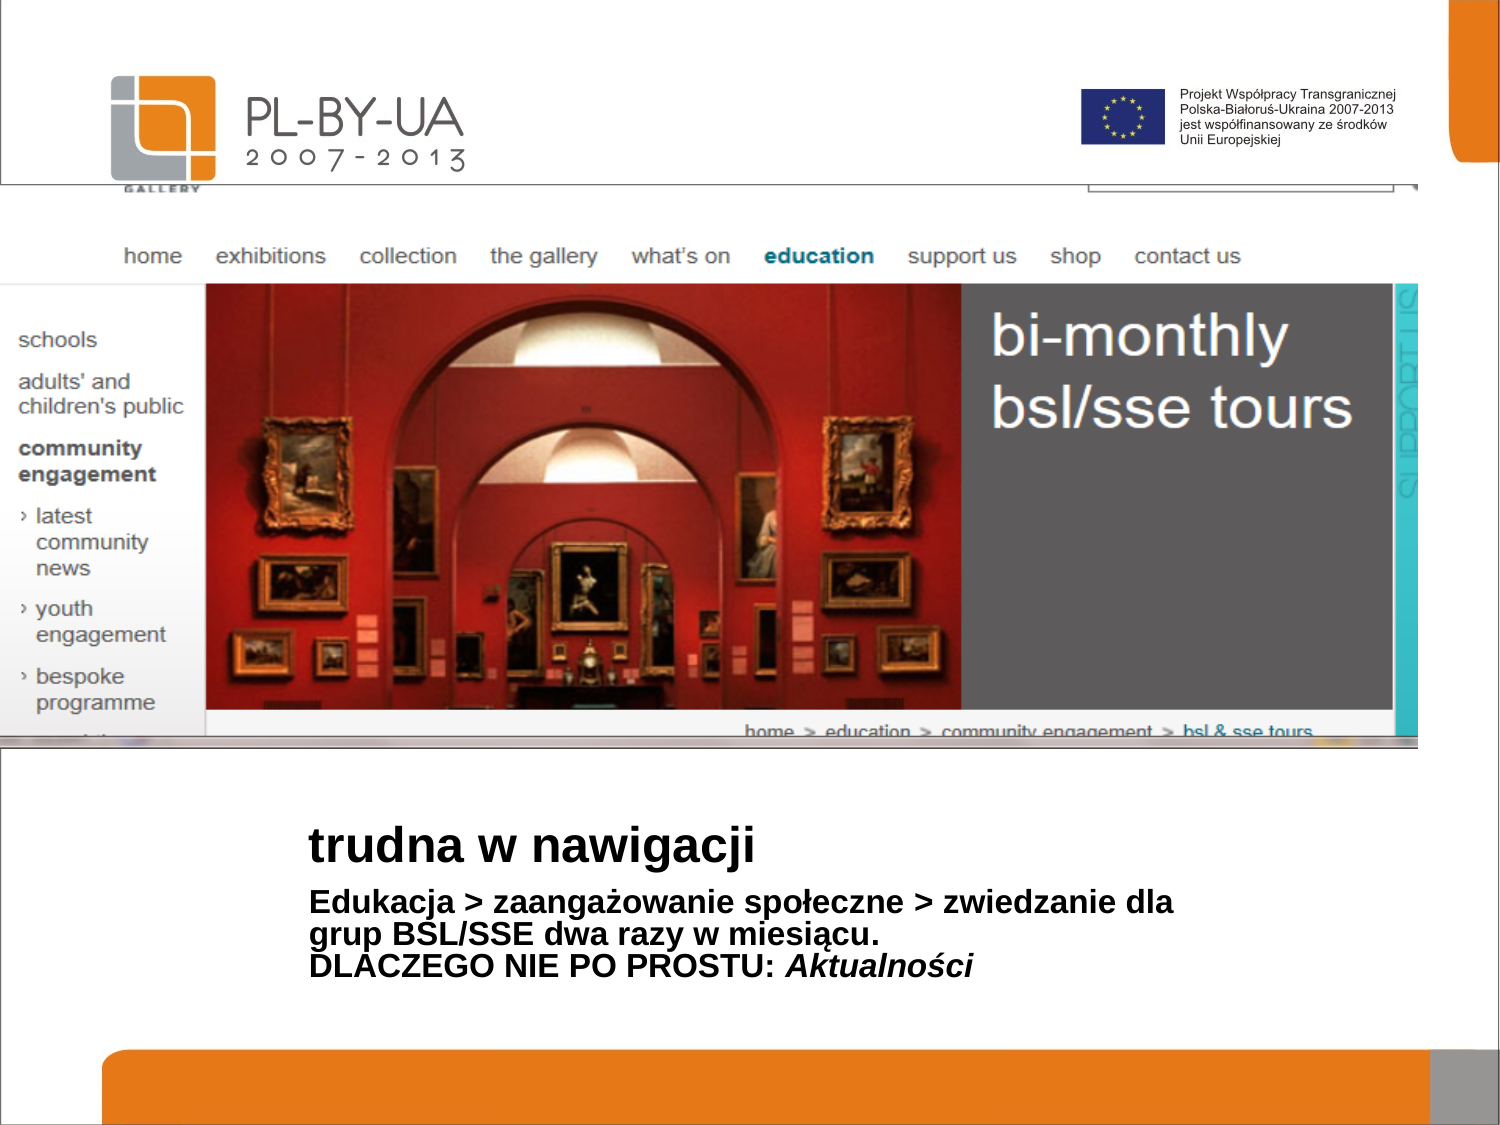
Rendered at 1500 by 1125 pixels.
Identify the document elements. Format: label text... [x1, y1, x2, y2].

title trudna w nawigacji [293, 787, 1195, 880]
picture [0, 0, 1500, 1125]
list Edukacja > zaangażowanie społeczne > zwiedzanie dla grup BSL/SSE dwa razy w miesiącu. DLACZEGO NIE PO PROSTU: Aktualności [293, 880, 1195, 1013]
